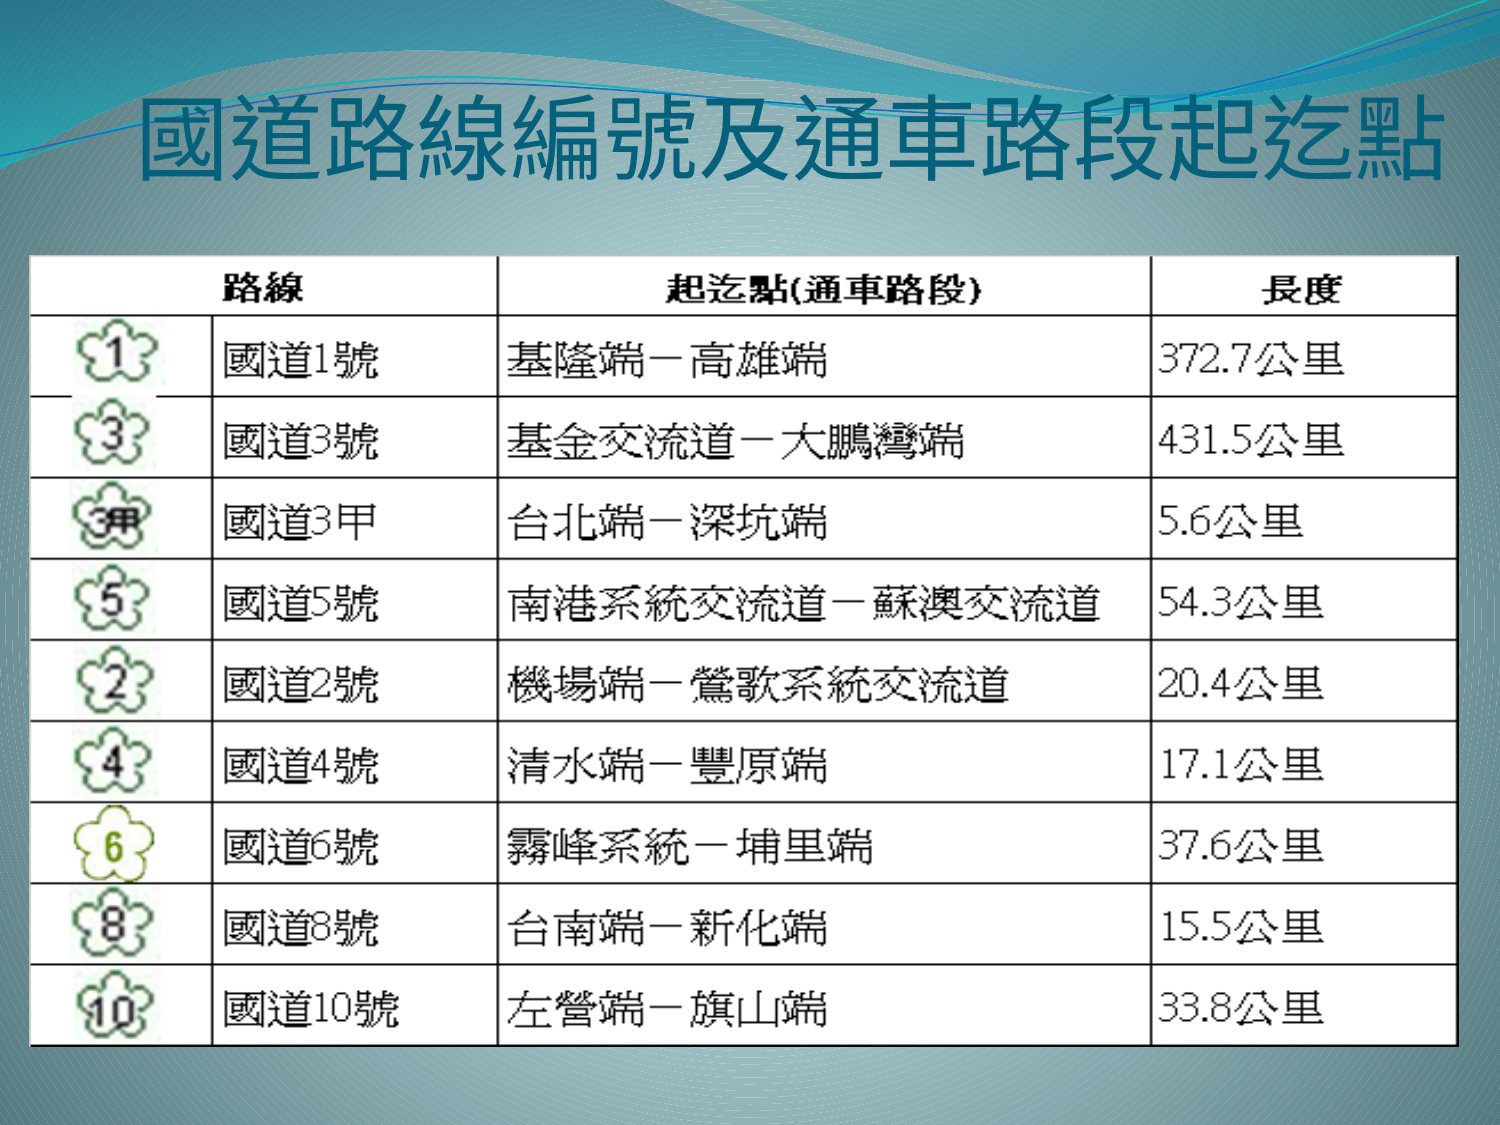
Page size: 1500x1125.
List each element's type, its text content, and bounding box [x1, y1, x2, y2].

picture [29, 255, 1460, 1048]
title 國道路線編號及通車路段起迄點 [135, 42, 1468, 193]
